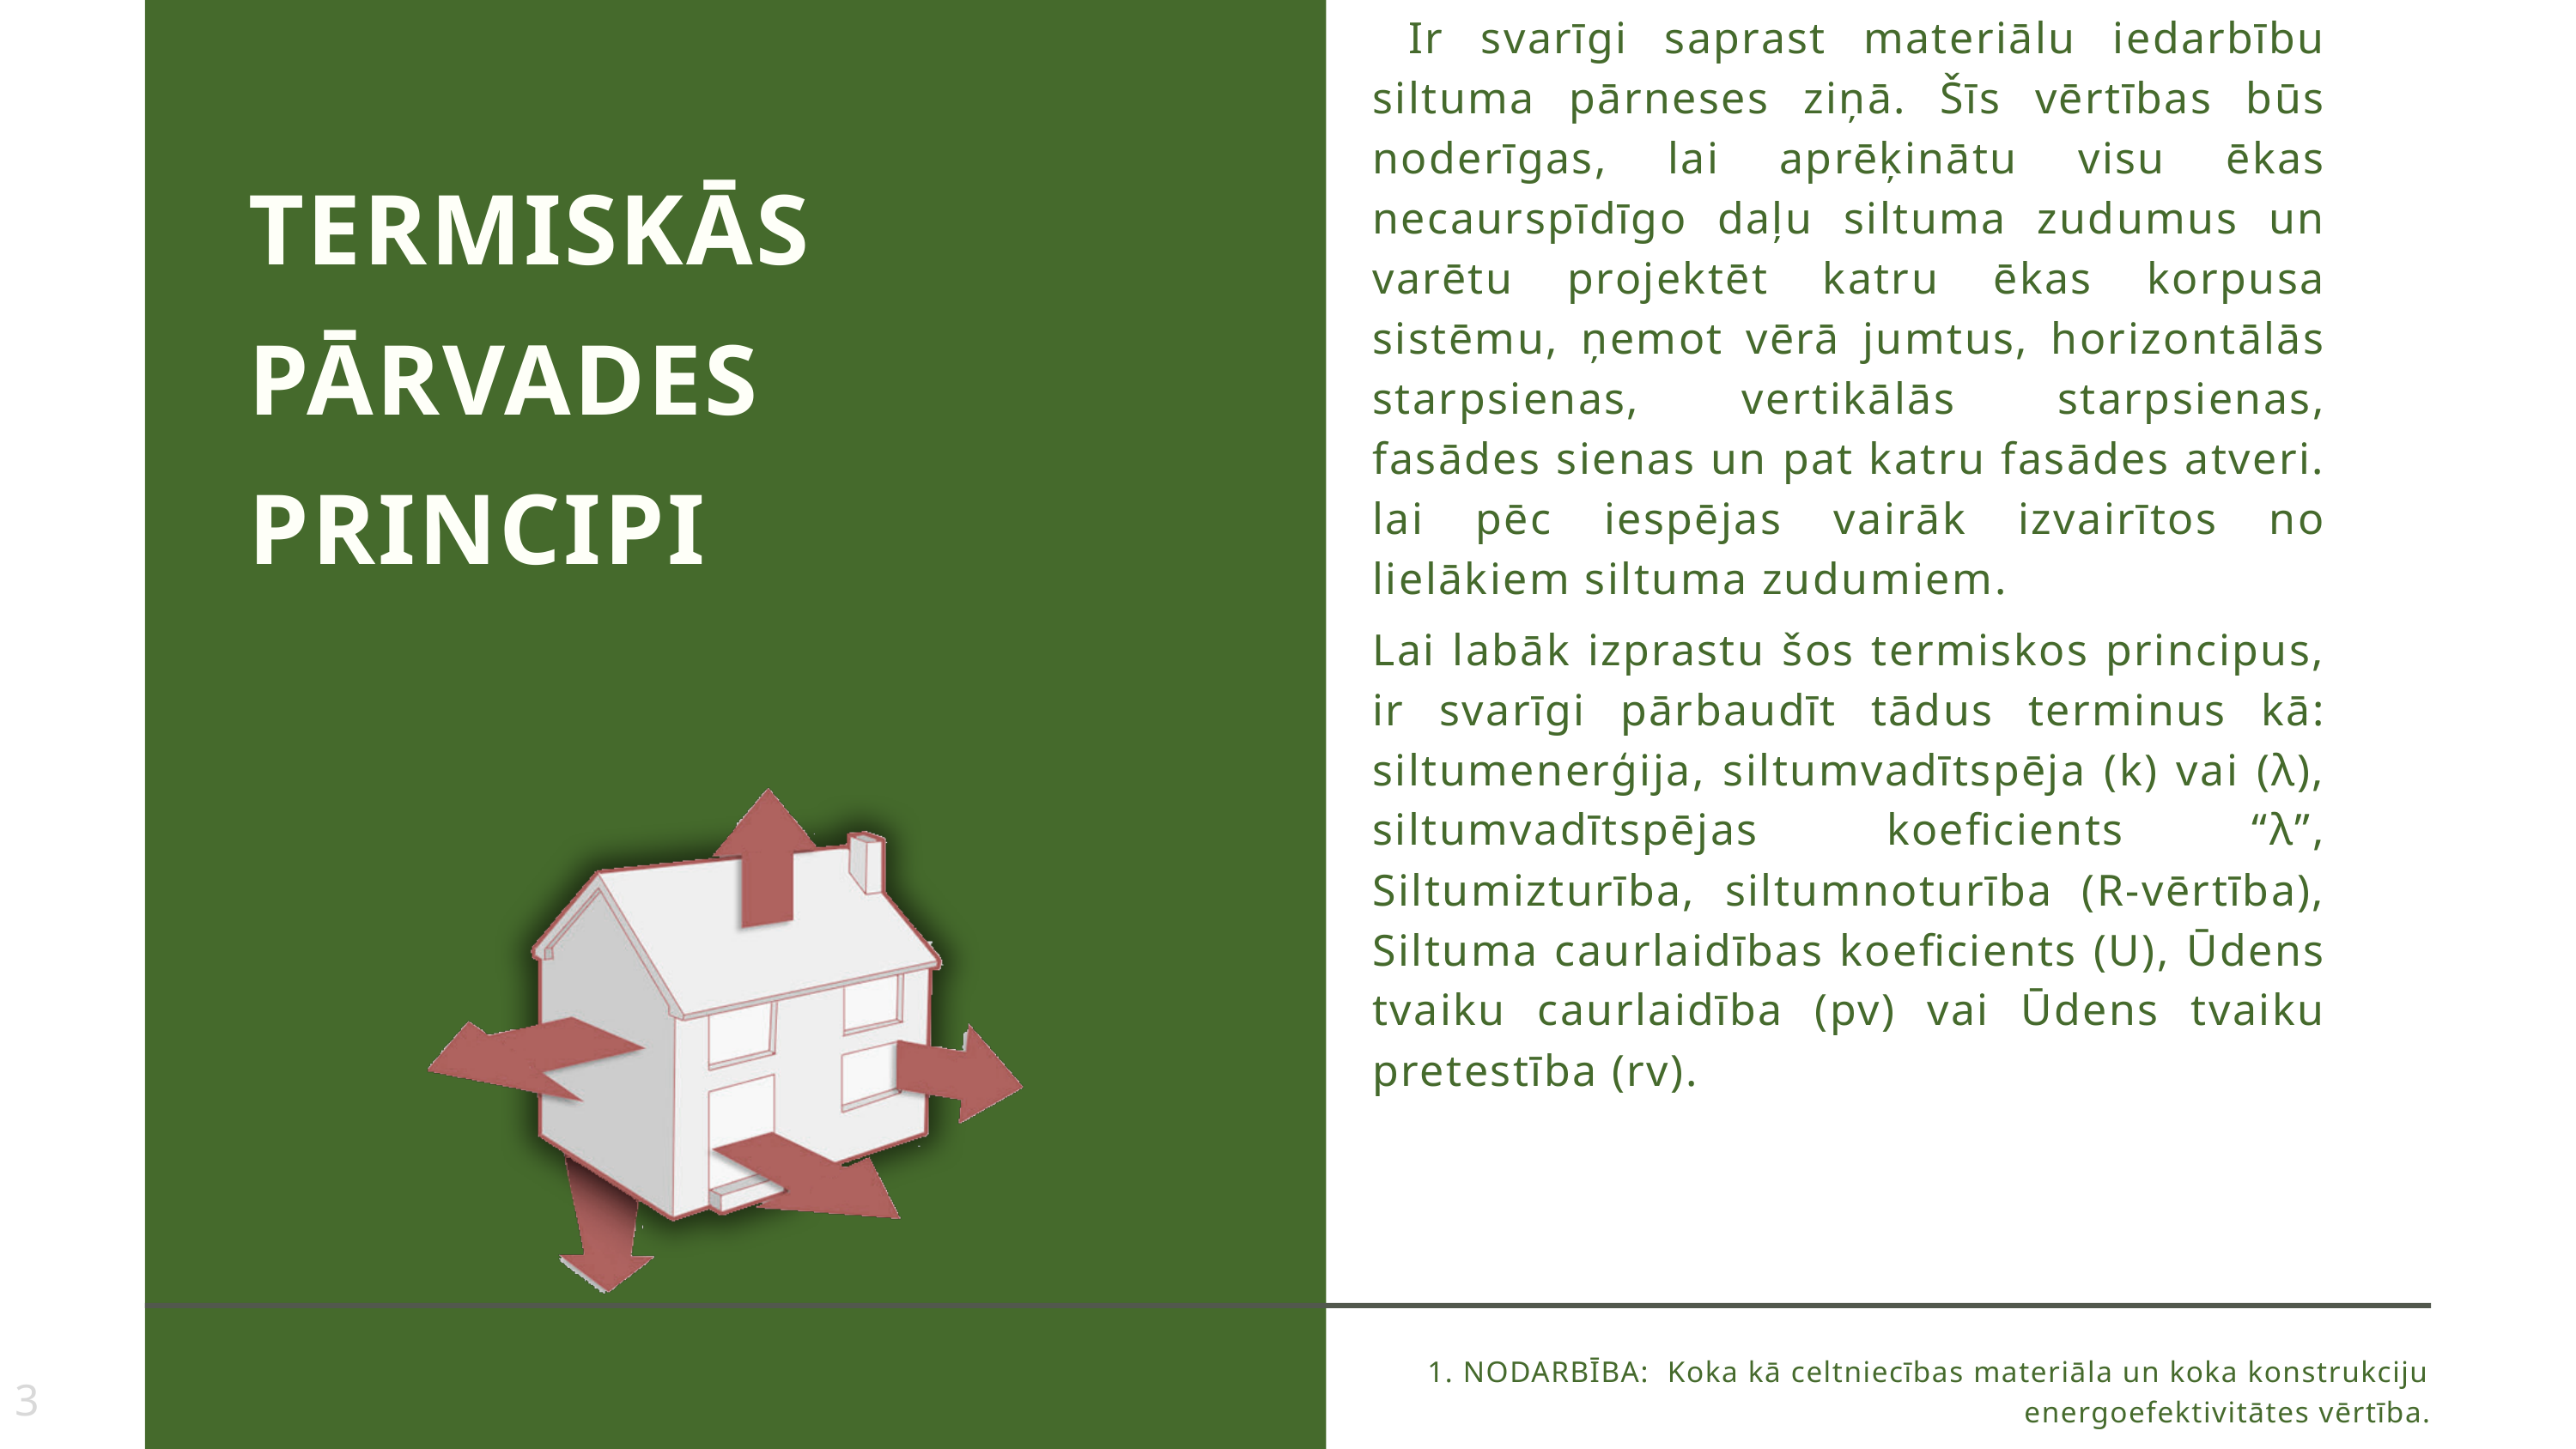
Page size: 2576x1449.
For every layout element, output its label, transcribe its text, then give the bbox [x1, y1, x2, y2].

picture [398, 716, 1072, 1325]
text_box 3 [2, 1376, 141, 1428]
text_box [248, 134, 1223, 758]
text_box [144, 0, 1327, 1302]
text_box Ir svarīgi saprast materiālu iedarbību siltuma pārneses ziņā. Šīs vērtības būs noderīgas, lai aprēķinātu visu ēkas necaurspīdīgo daļu siltuma zudumus un varētu projektēt katru ēkas korpusa sistēmu, ņemot vērā jumtus, horizontālās starpsienas, vertikālās starpsienas, fasādes sienas un pat katru fasādes atveri. lai pēc iespējas vairāk izvairītos no lielākiem siltuma zudumiem. Lai labāk izprastu šos termiskos principus, ir svarīgi pārbaudīt tādus terminus kā: siltumenerģija, siltumvadītspēja (k) vai (λ), siltumvadītspējas koeficients “λ”, Siltumizturība, siltumnoturība (R-vērtība), Siltuma caurlaidības koeficients (U), Ūdens tvaiku caurlaidība (pv) vai Ūdens tvaiku pretestība (rv). [1372, 2, 2328, 1302]
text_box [144, 1302, 2432, 1449]
